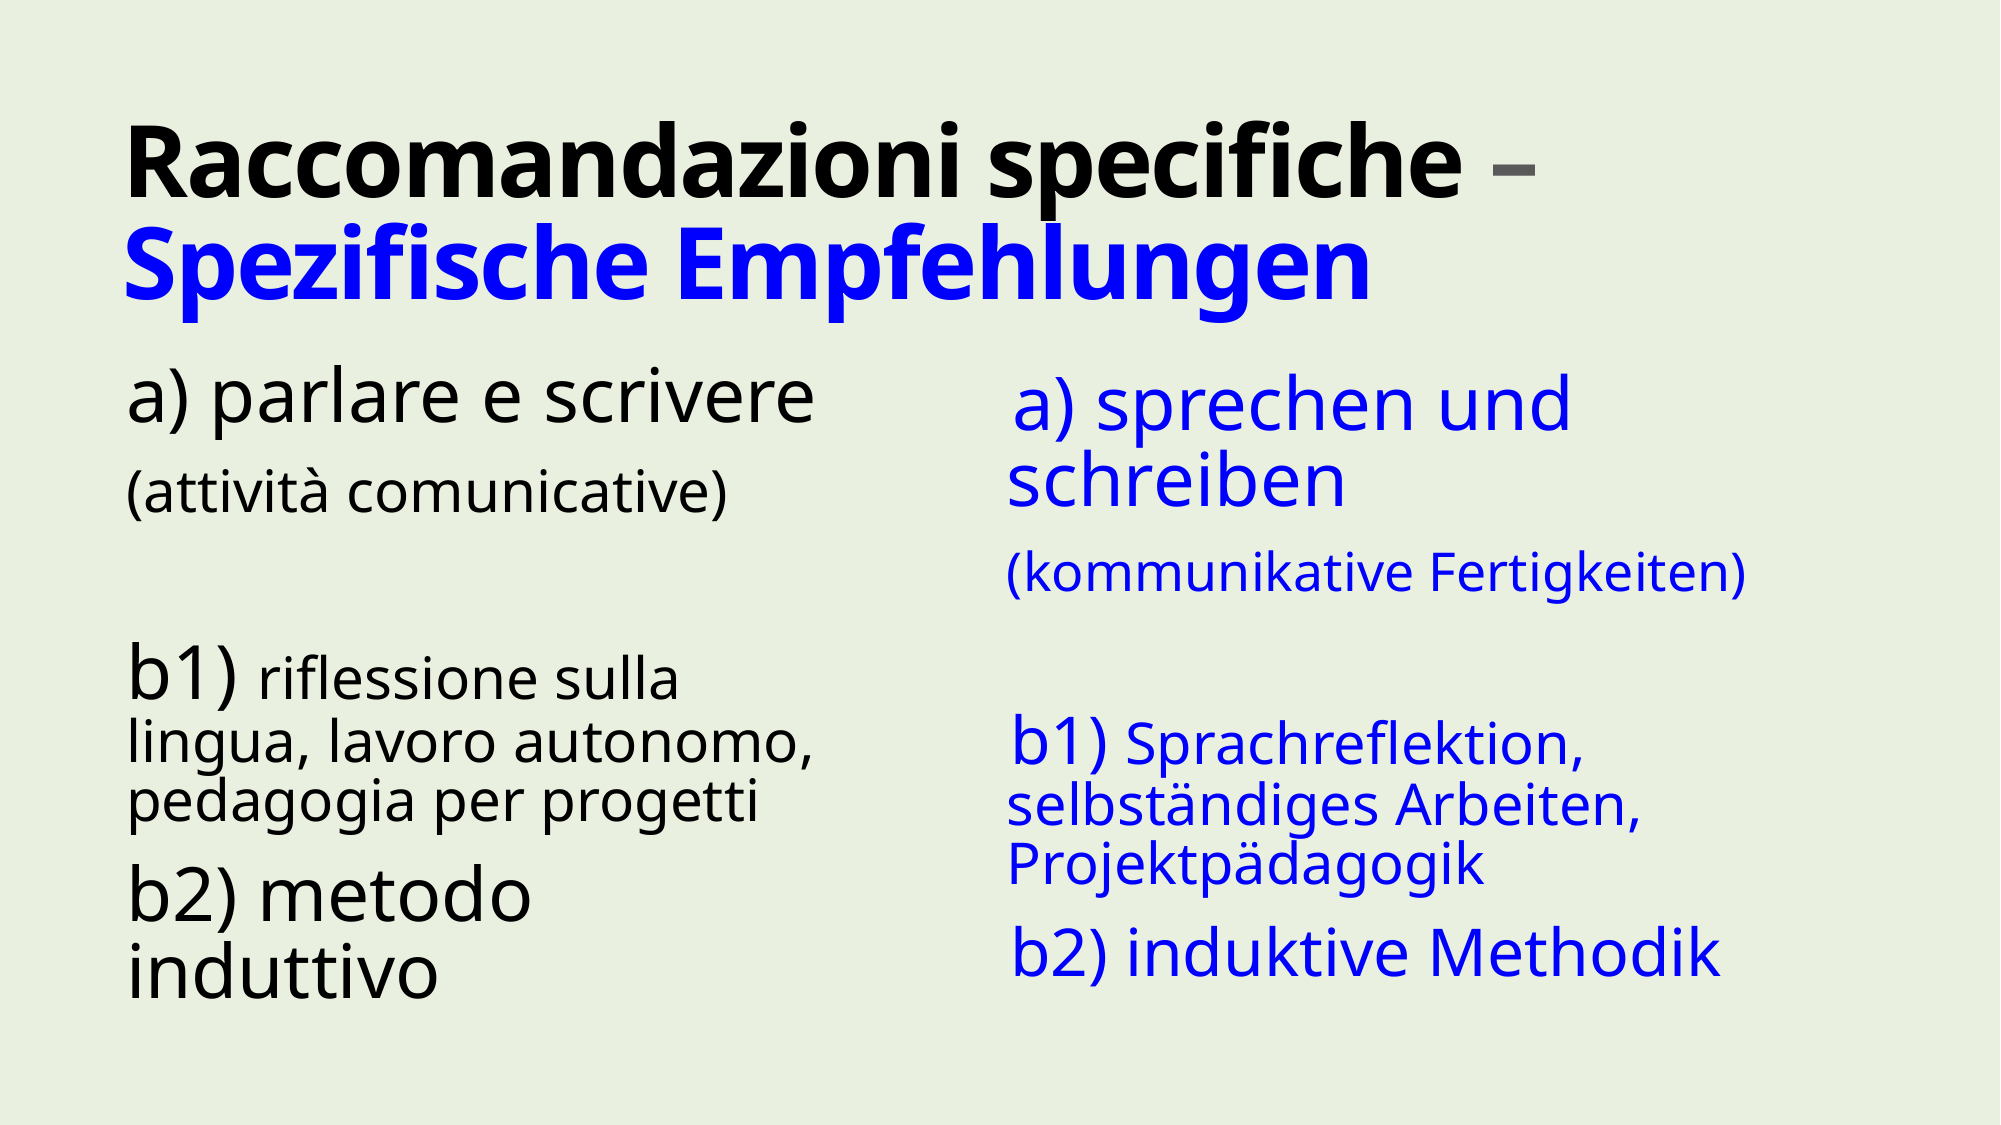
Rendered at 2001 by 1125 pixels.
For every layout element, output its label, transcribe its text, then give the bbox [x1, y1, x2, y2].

list a) parlare e scrivere (attività comunicative) b1) riflessione sulla lingua, lavoro autonomo, pedagogia per progetti b2) metodo induttivo [111, 354, 876, 1025]
list a) sprechen und schreiben (kommunikative Fertigkeiten) b1) Sprachreflektion, selbständiges Arbeiten, Projektpädagogik b2) induktive Methodik [976, 362, 1851, 999]
title Raccomandazioni specifiche – Spezifische Empfehlungen [107, 81, 1875, 354]
